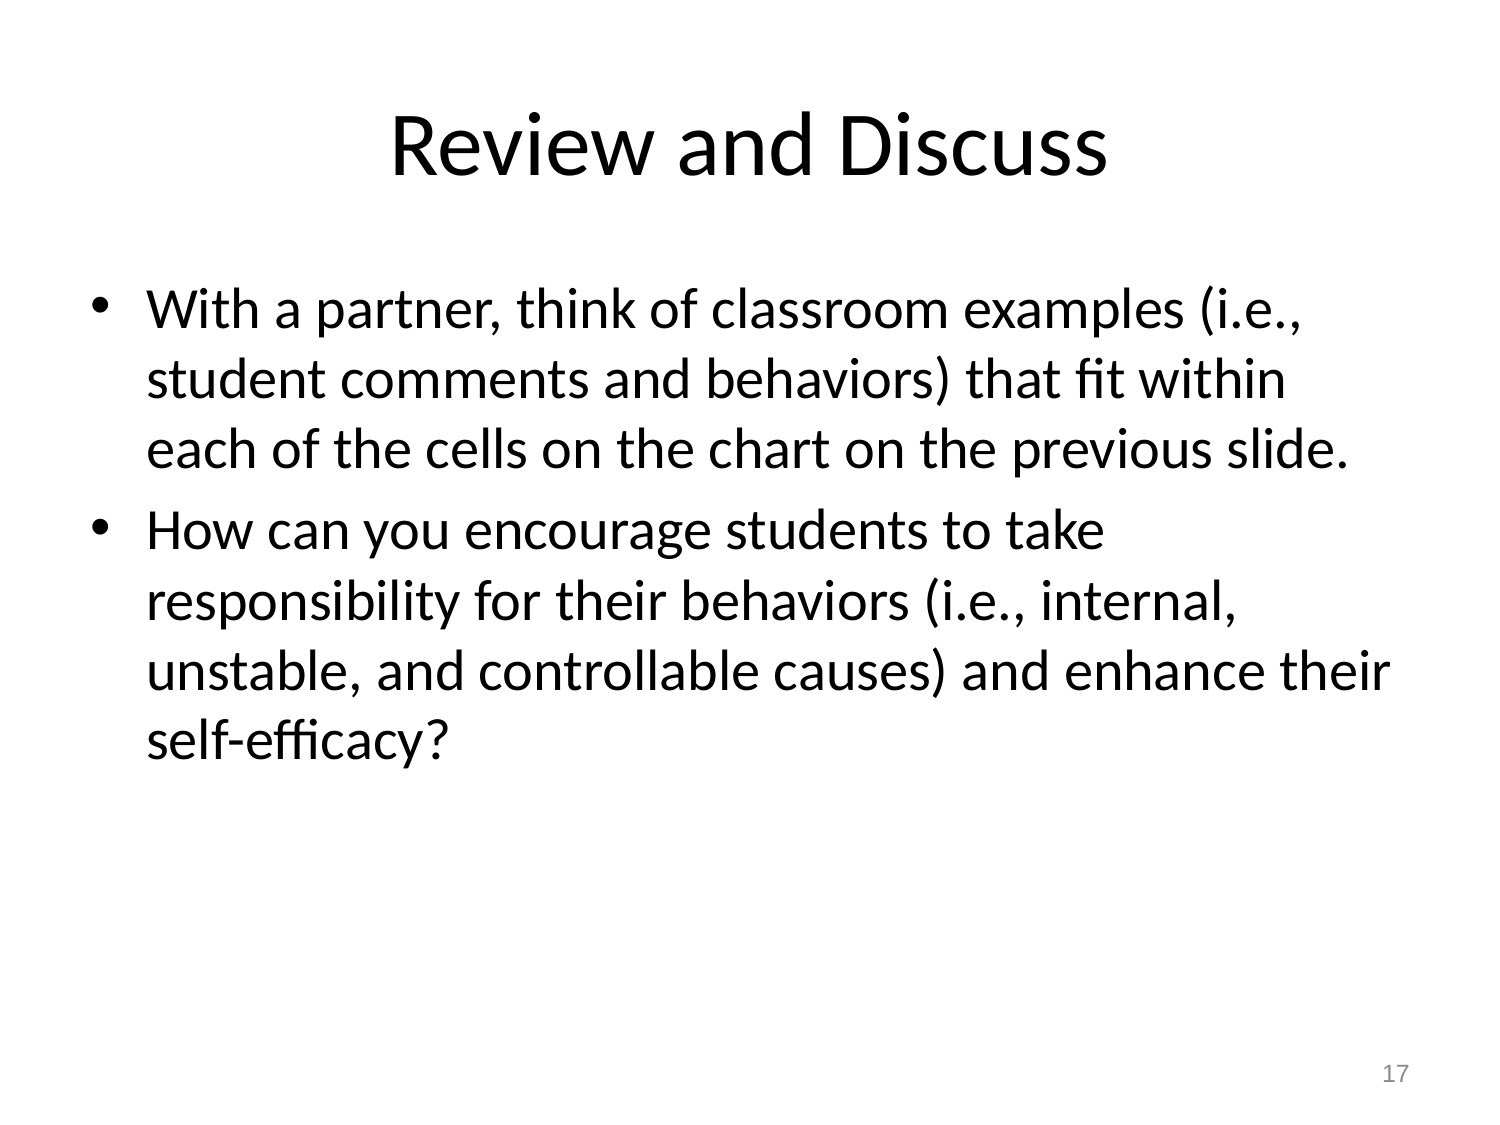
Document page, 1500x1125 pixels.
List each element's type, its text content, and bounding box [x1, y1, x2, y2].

list With a partner, think of classroom examples (i.e., student comments and behaviors) that fit within each of the cells on the chart on the previous slide. How can you encourage students to take responsibility for their behaviors (i.e., internal, unstable, and controllable causes) and enhance their self-efficacy? [75, 262, 1425, 1005]
slide_number 17 [1074, 1042, 1425, 1103]
title Review and Discuss [75, 45, 1425, 233]
